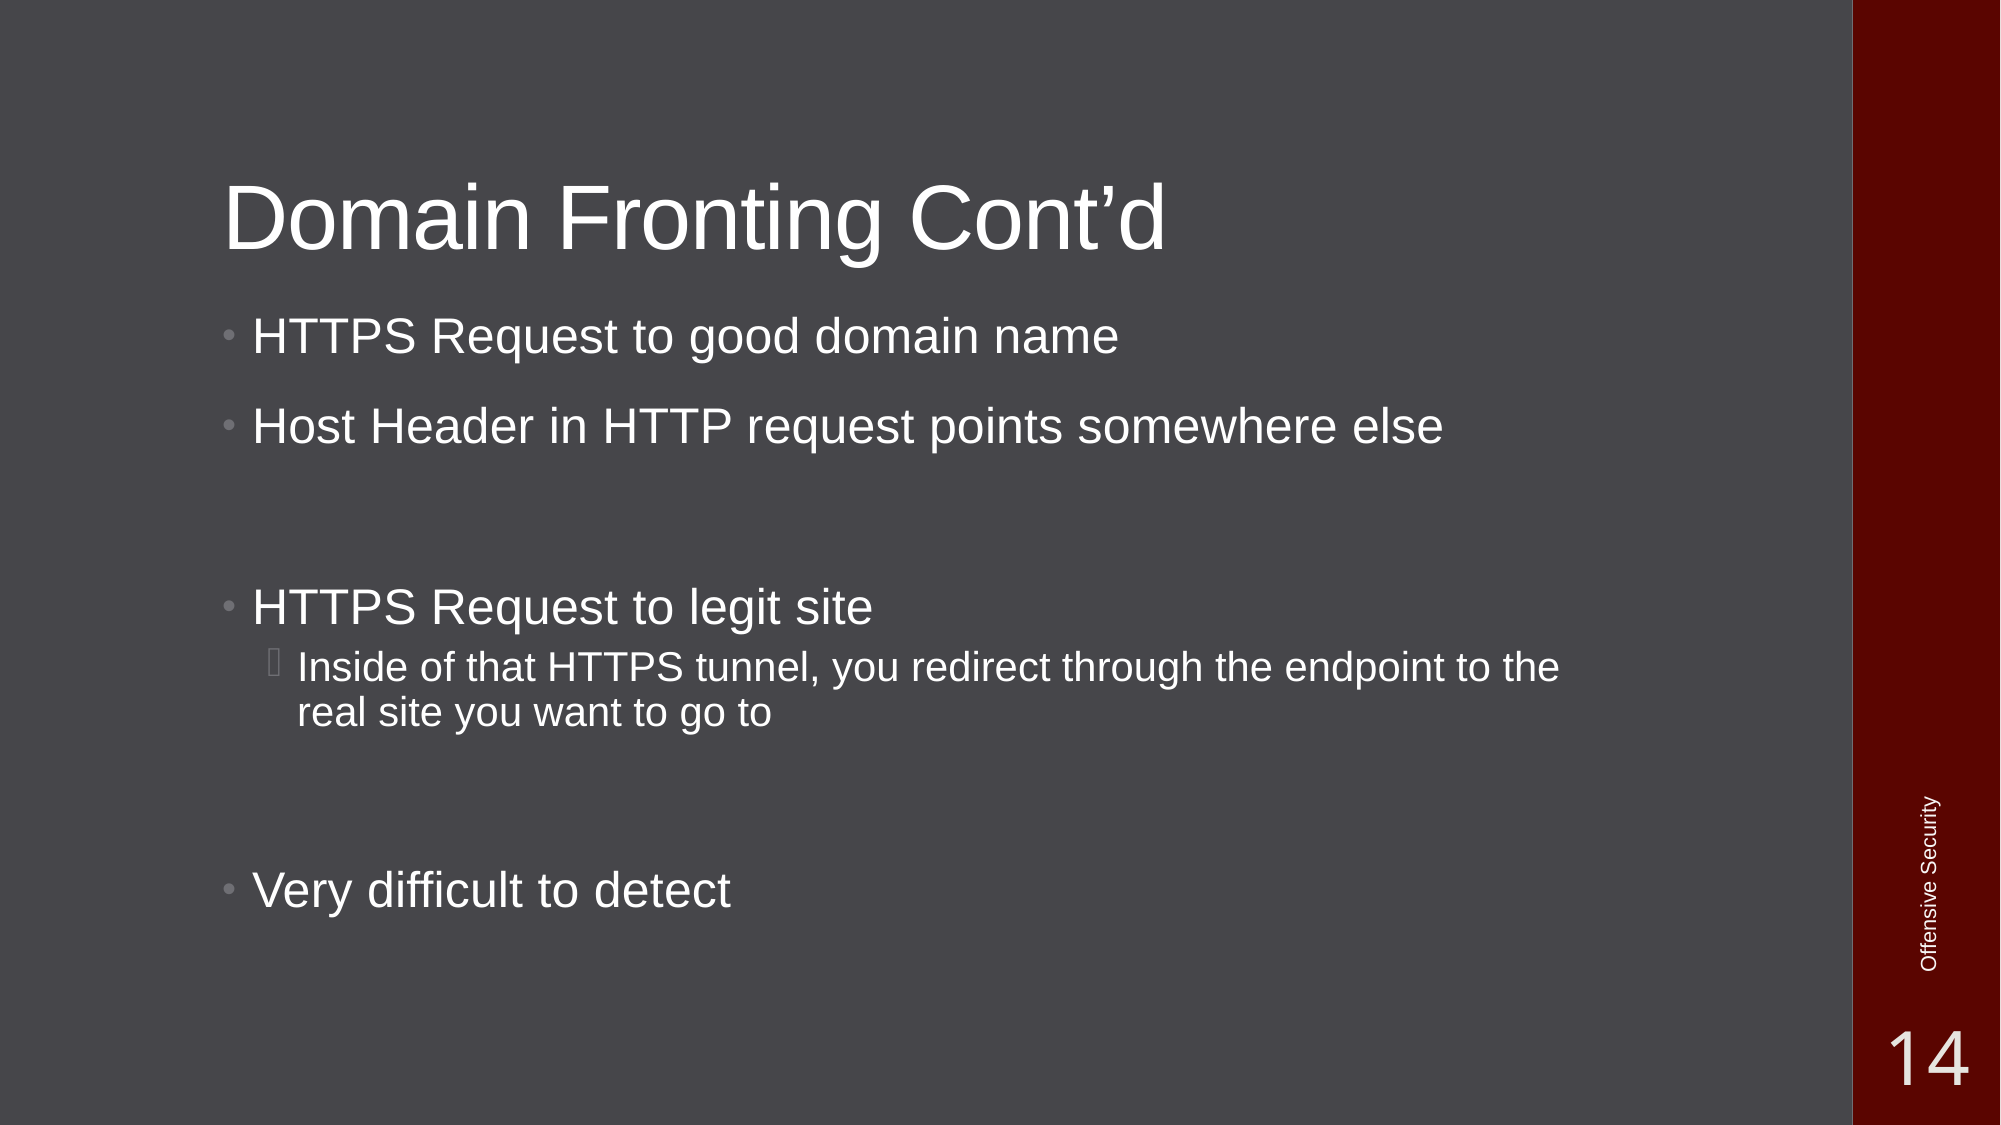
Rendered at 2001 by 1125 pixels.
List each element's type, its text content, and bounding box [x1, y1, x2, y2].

list HTTPS Request to good domain name Host Header in HTTP request points somewhere else HTTPS Request to legit site Inside of that HTTPS tunnel, you redirect through the endpoint to the real site you want to go to Very difficult to detect [206, 299, 1617, 1014]
slide_number 14 [1852, 1012, 2000, 1110]
footer Offensive Security [1897, 400, 1958, 988]
title Domain Fronting Cont’d [206, 60, 1797, 278]
